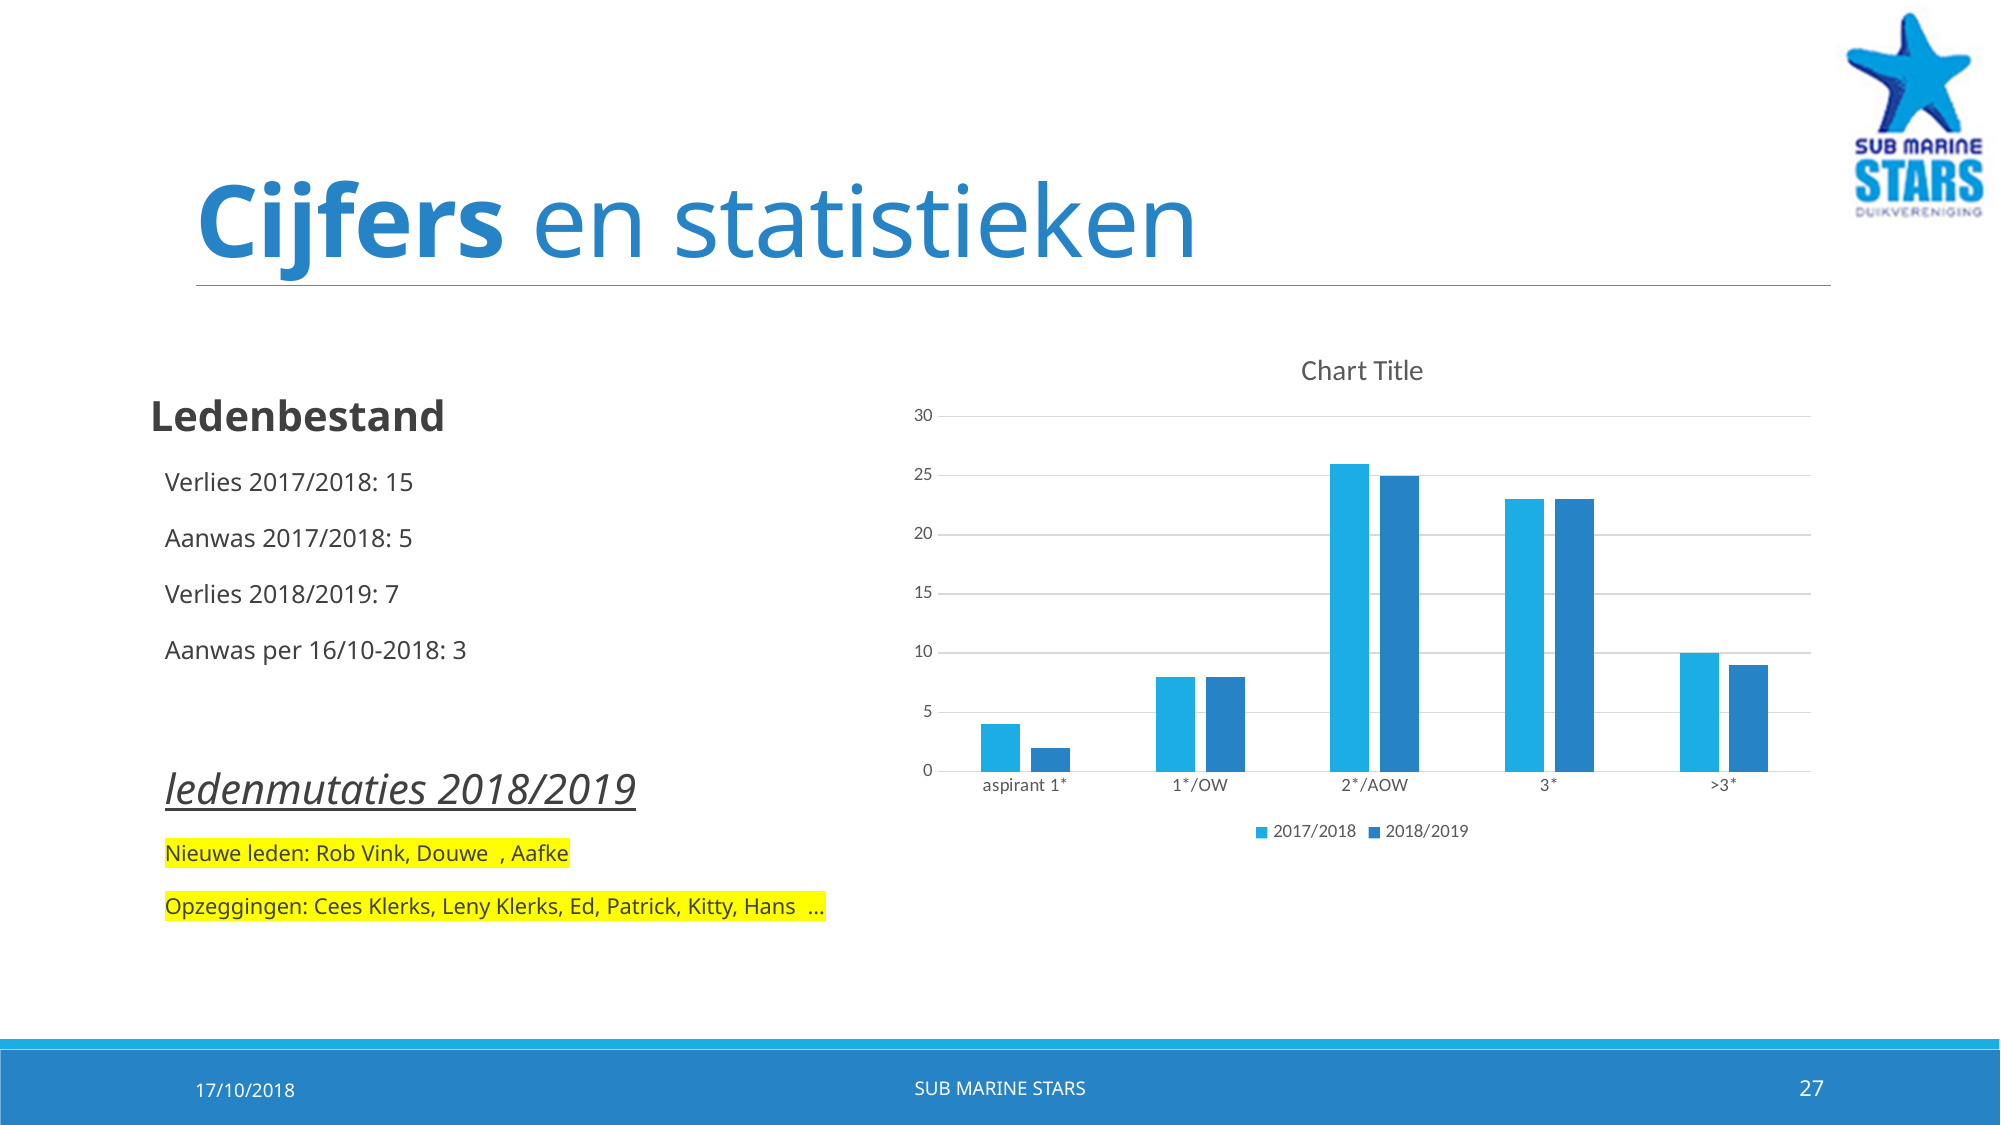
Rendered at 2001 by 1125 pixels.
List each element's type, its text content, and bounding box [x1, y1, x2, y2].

chart [894, 330, 1831, 849]
slide_number 27 [1624, 1059, 1840, 1120]
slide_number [180, 1059, 586, 1120]
title Cijfers en statistieken [180, 47, 1830, 285]
list Ledenbestand Verlies 2017/2018: 15 Aanwas 2017/2018: 5 Verlies 2018/2019: 7 Aanwas per 16/10-2018: 3 ledenmutaties 2018/2019 Nieuwe leden: Rob Vink, Douwe , Aafke Opzeggingen: Cees Klerks, Leny Klerks, Ed, Patrick, Kitty, Hans … [149, 388, 1850, 1039]
footer Sub Marine Stars [604, 1059, 1396, 1120]
picture [1835, 5, 2000, 220]
